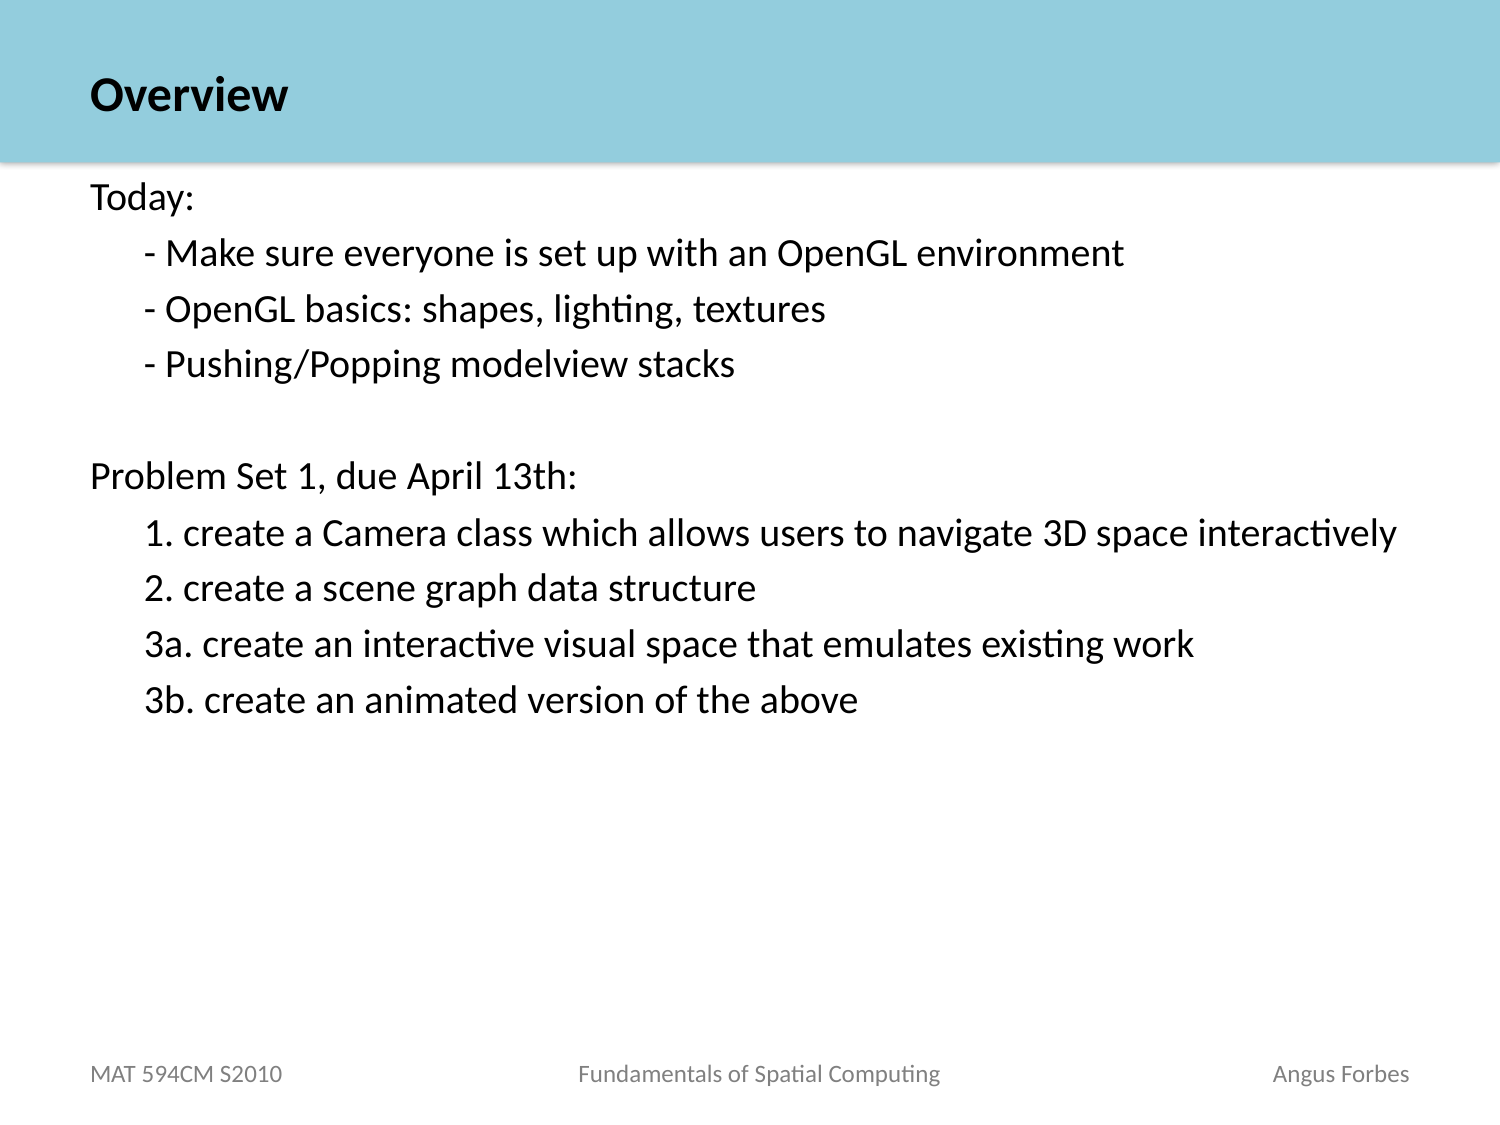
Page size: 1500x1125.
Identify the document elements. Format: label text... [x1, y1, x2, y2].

title Overview [75, 45, 1425, 138]
list Today: - Make sure everyone is set up with an OpenGL environment - OpenGL basics: shapes, lighting, textures - Pushing/Popping modelview stacks Problem Set 1, due April 13th: 1. create a Camera class which allows users to navigate 3D space interactively 2. create a scene graph data structure 3a. create an interactive visual space that emulates existing work 3b. create an animated version of the above [75, 162, 1425, 1043]
